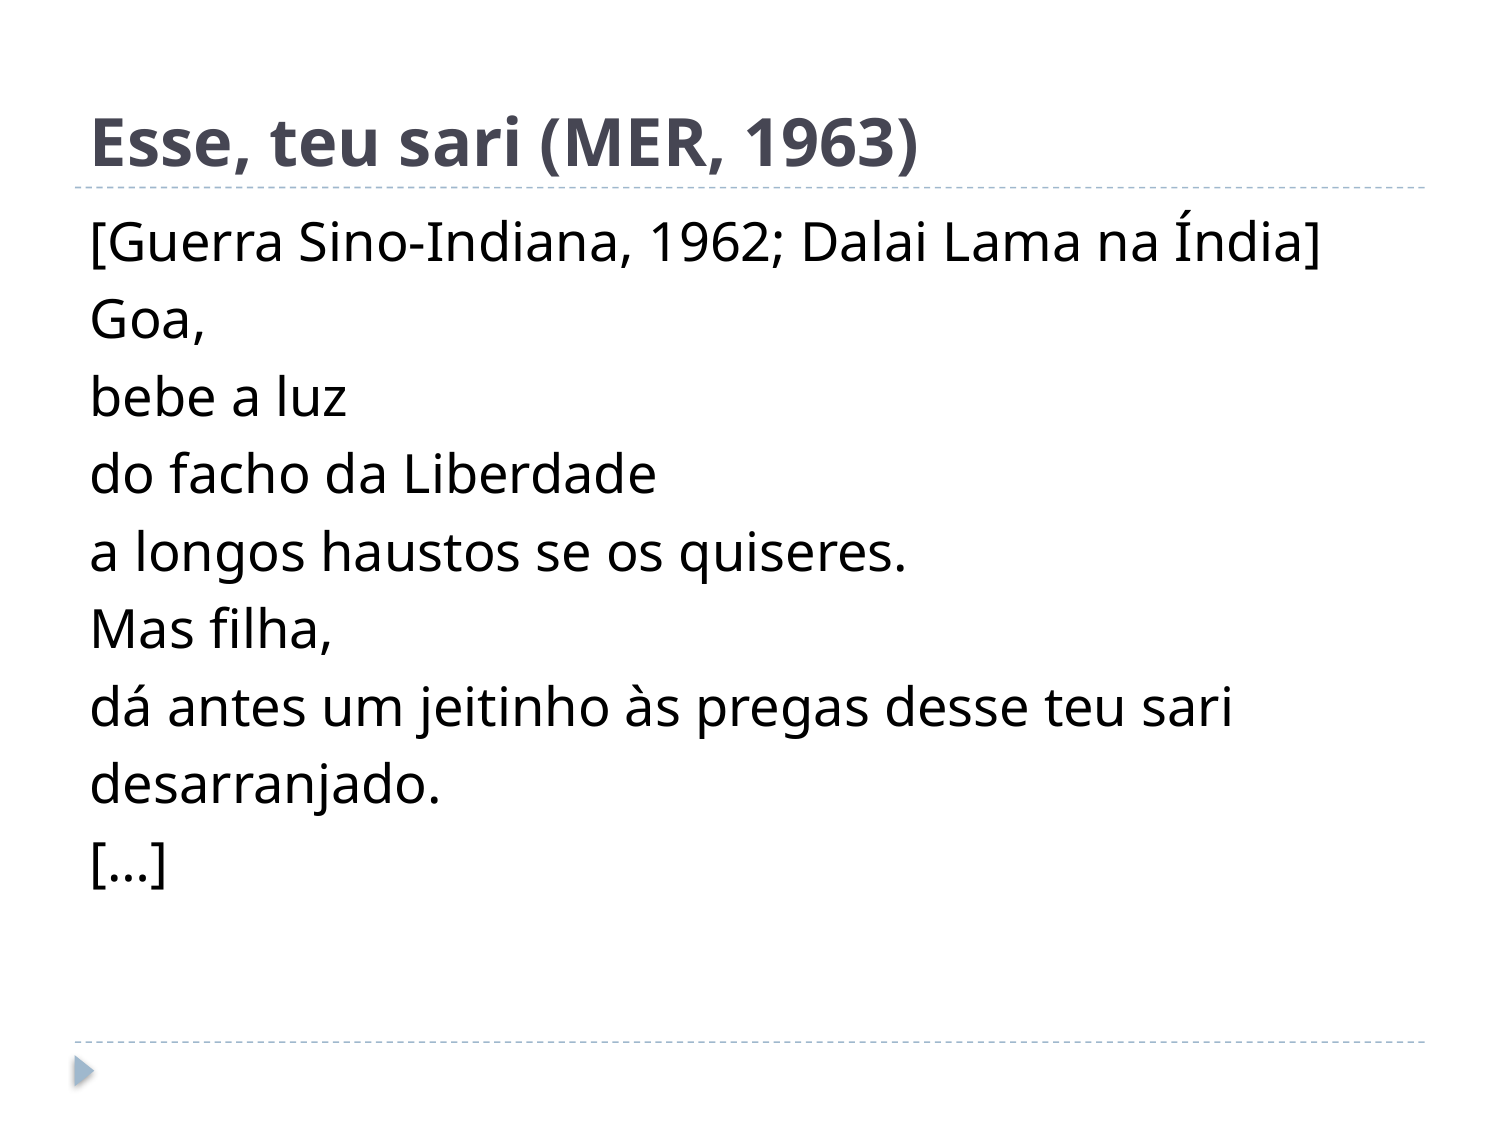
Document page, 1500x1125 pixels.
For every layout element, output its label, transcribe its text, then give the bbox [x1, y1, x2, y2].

title Esse, teu sari (MER, 1963) [75, 24, 1425, 188]
list [Guerra Sino-Indiana, 1962; Dalai Lama na Índia] Goa, bebe a luz do facho da Liberdade a longos haustos se os quiseres. Mas filha, dá antes um jeitinho às pregas desse teu sari desarranjado. […] [75, 200, 1425, 1010]
